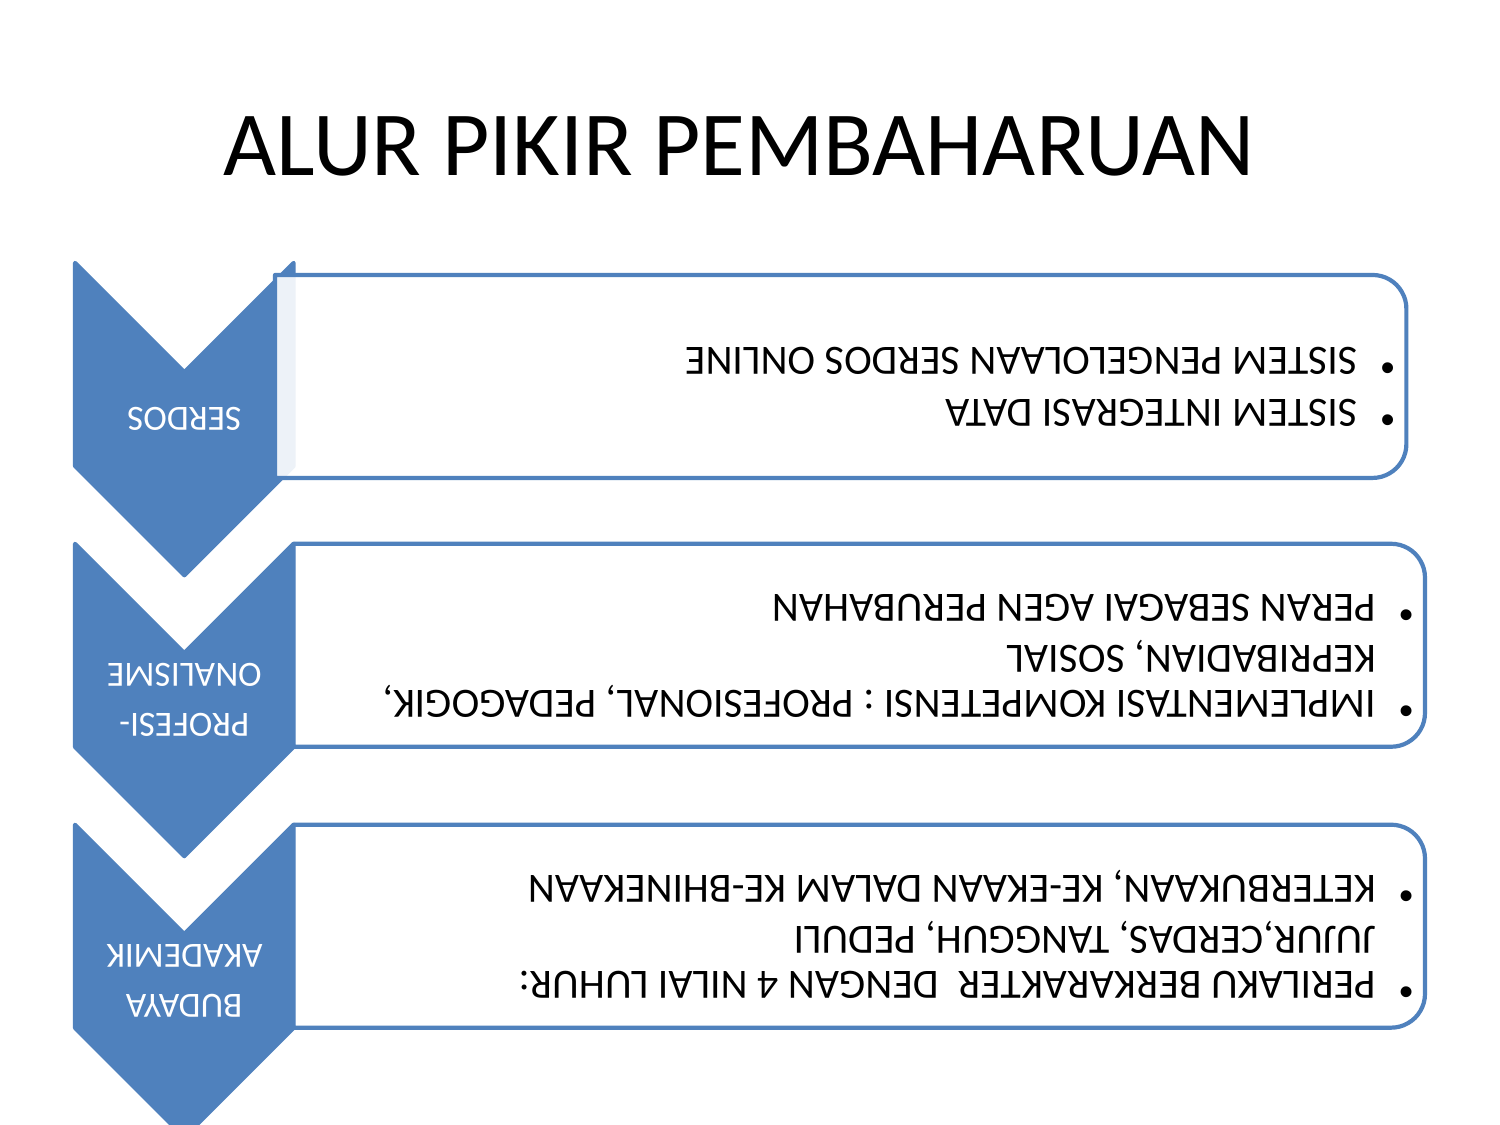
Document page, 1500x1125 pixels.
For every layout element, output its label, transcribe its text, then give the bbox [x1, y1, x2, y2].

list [74, 262, 1426, 1006]
title ALUR PIKIR PEMBAHARUAN [75, 45, 1425, 233]
